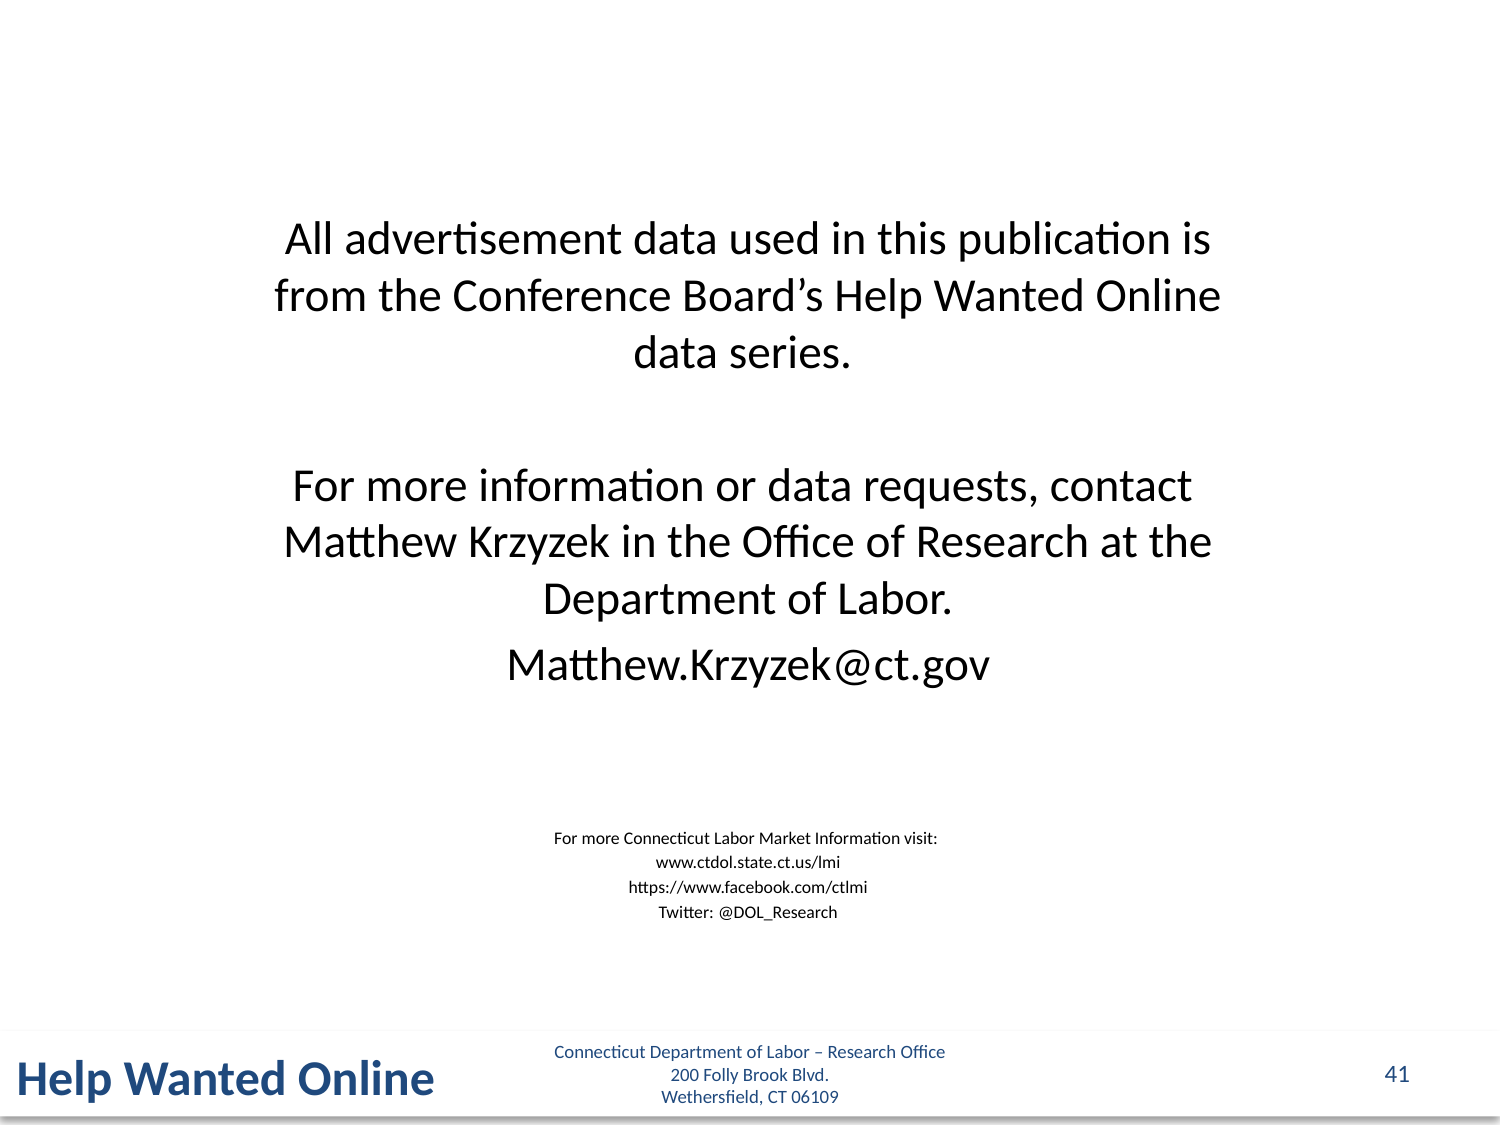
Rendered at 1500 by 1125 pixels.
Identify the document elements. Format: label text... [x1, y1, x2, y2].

slide_number 41 [1074, 1042, 1425, 1103]
text_box Connecticut Department of Labor – Research Office 200 Folly Brook Blvd. Wethersfield, CT 06109 [0, 1029, 1500, 1119]
text_box Help Wanted Online [1, 1037, 690, 1113]
text_box All advertisement data used in this publication is from the Conference Board’s Help Wanted Online data series. For more information or data requests, contact Matthew Krzyzek in the Office of Research at the Department of Labor. Matthew.Krzyzek@ct.gov For more Connecticut Labor Market Information visit: www.ctdol.state.ct.us/lmi https://www.facebook.com/ctlmi Twitter: @DOL_Research [239, 200, 1257, 939]
